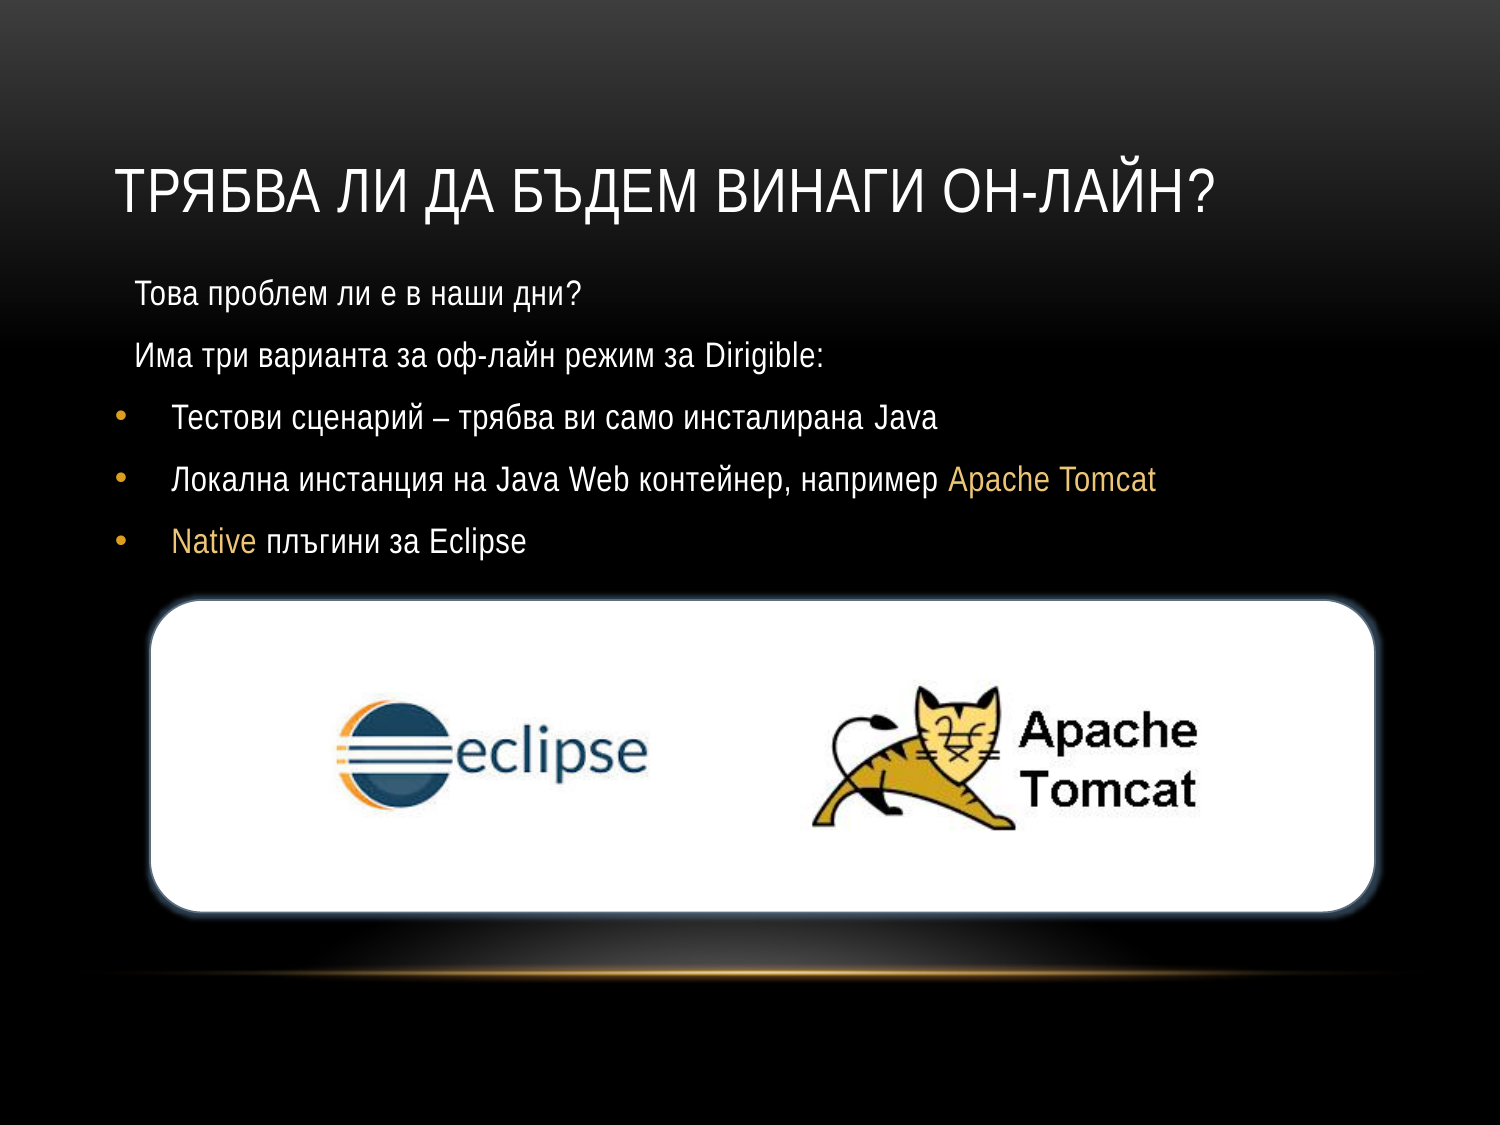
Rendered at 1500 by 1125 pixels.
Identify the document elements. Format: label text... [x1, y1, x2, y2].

list Това проблем ли е в наши дни? Има три варианта за оф-лайн режим за Dirigible: Тестови сценарий – трябва ви само инсталирана Java Локална инстанция на Java Web контейнер, например Apache Tomcat Native плъгини за Eclipse [99, 262, 1400, 938]
picture [0, 0, 1500, 1125]
title Трябва ли да бъдем винаги он-лайн? [99, 45, 1400, 233]
